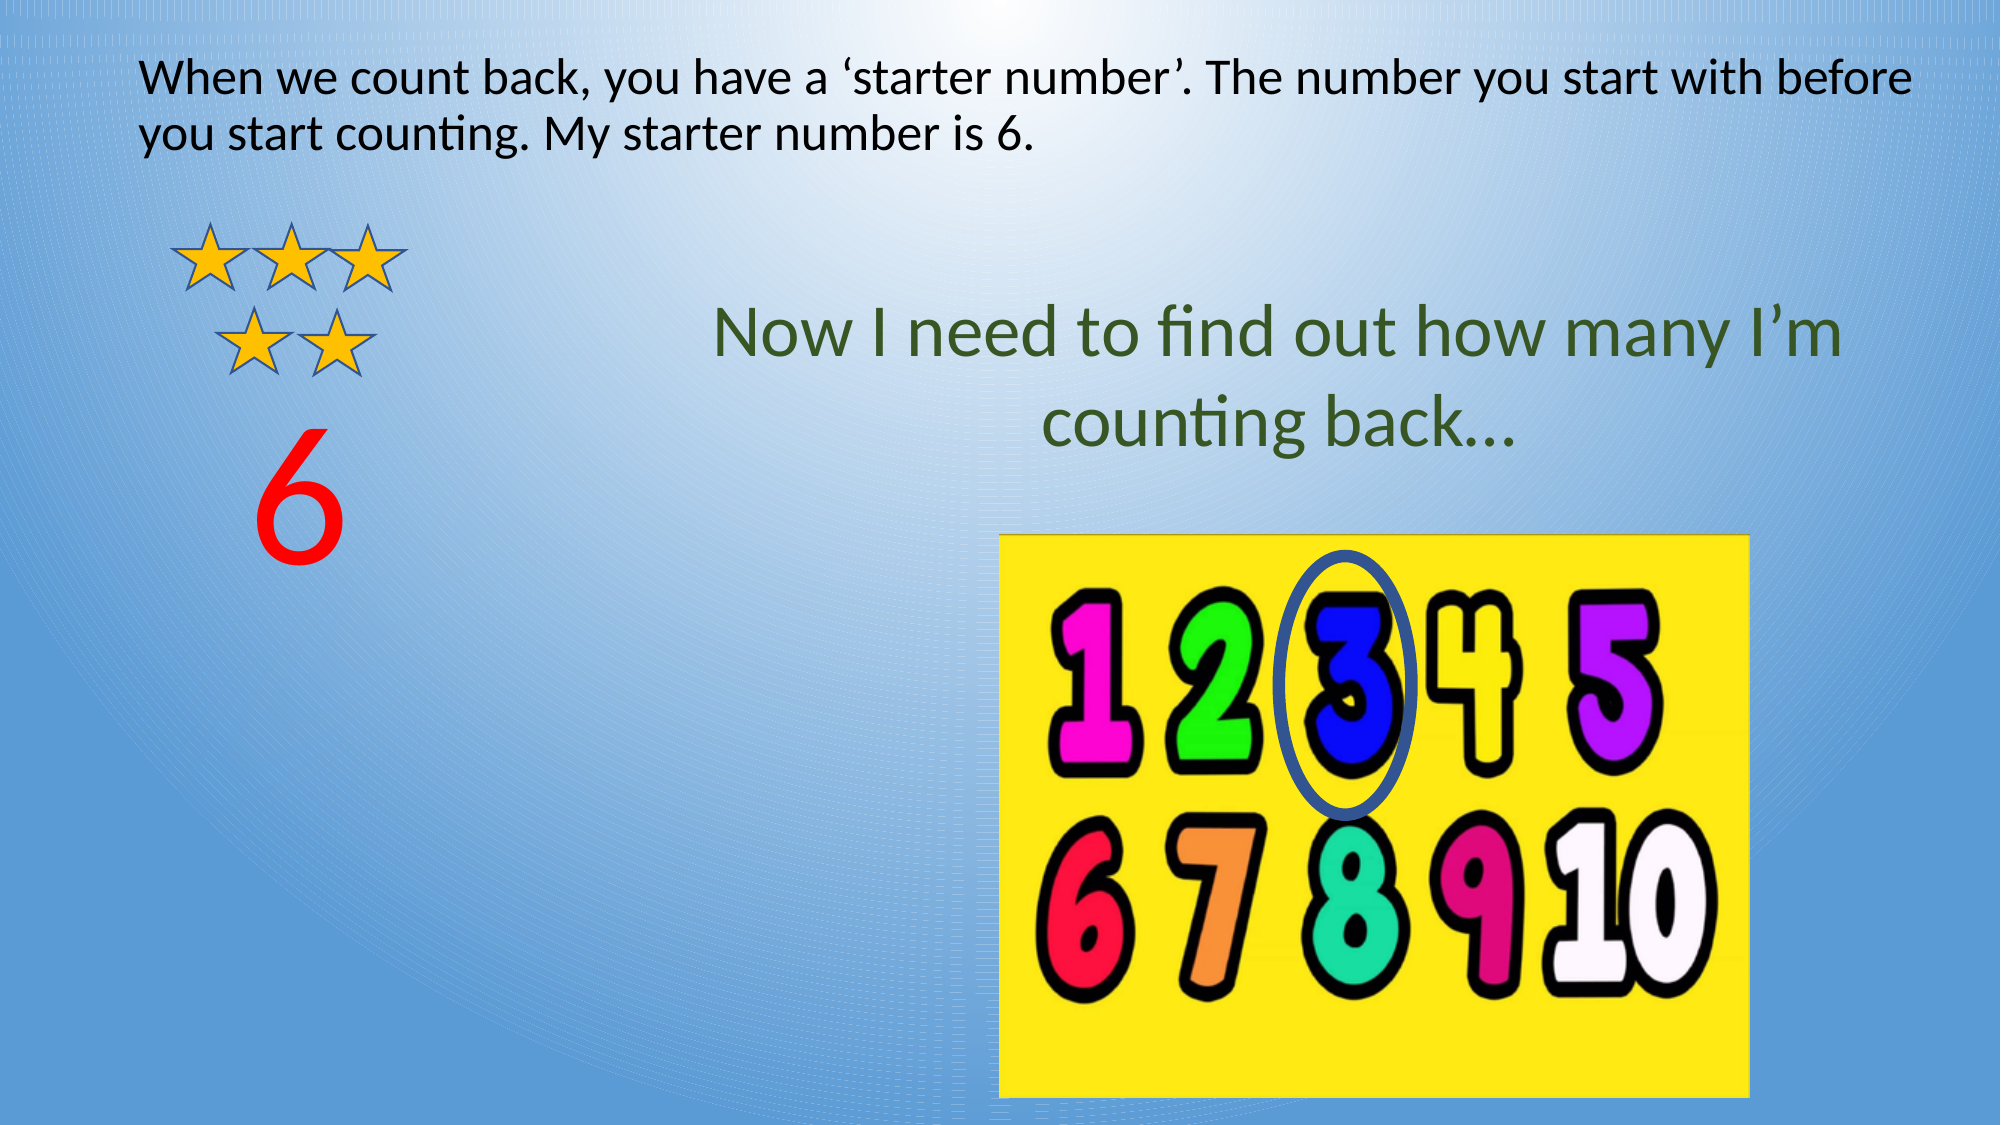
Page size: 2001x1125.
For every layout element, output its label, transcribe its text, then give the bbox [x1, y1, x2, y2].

text_box [169, 221, 251, 292]
text_box [250, 221, 333, 292]
list When we count back, you have a ‘starter number’. The number you start with before you start counting. My starter number is 6. [123, 42, 1980, 171]
text_box Now I need to find out how many I’m counting back… [631, 274, 1927, 470]
text_box [213, 305, 296, 376]
text_box [296, 307, 378, 378]
text_box 6 [232, 357, 365, 613]
picture [999, 534, 1750, 1098]
text_box [327, 222, 409, 293]
